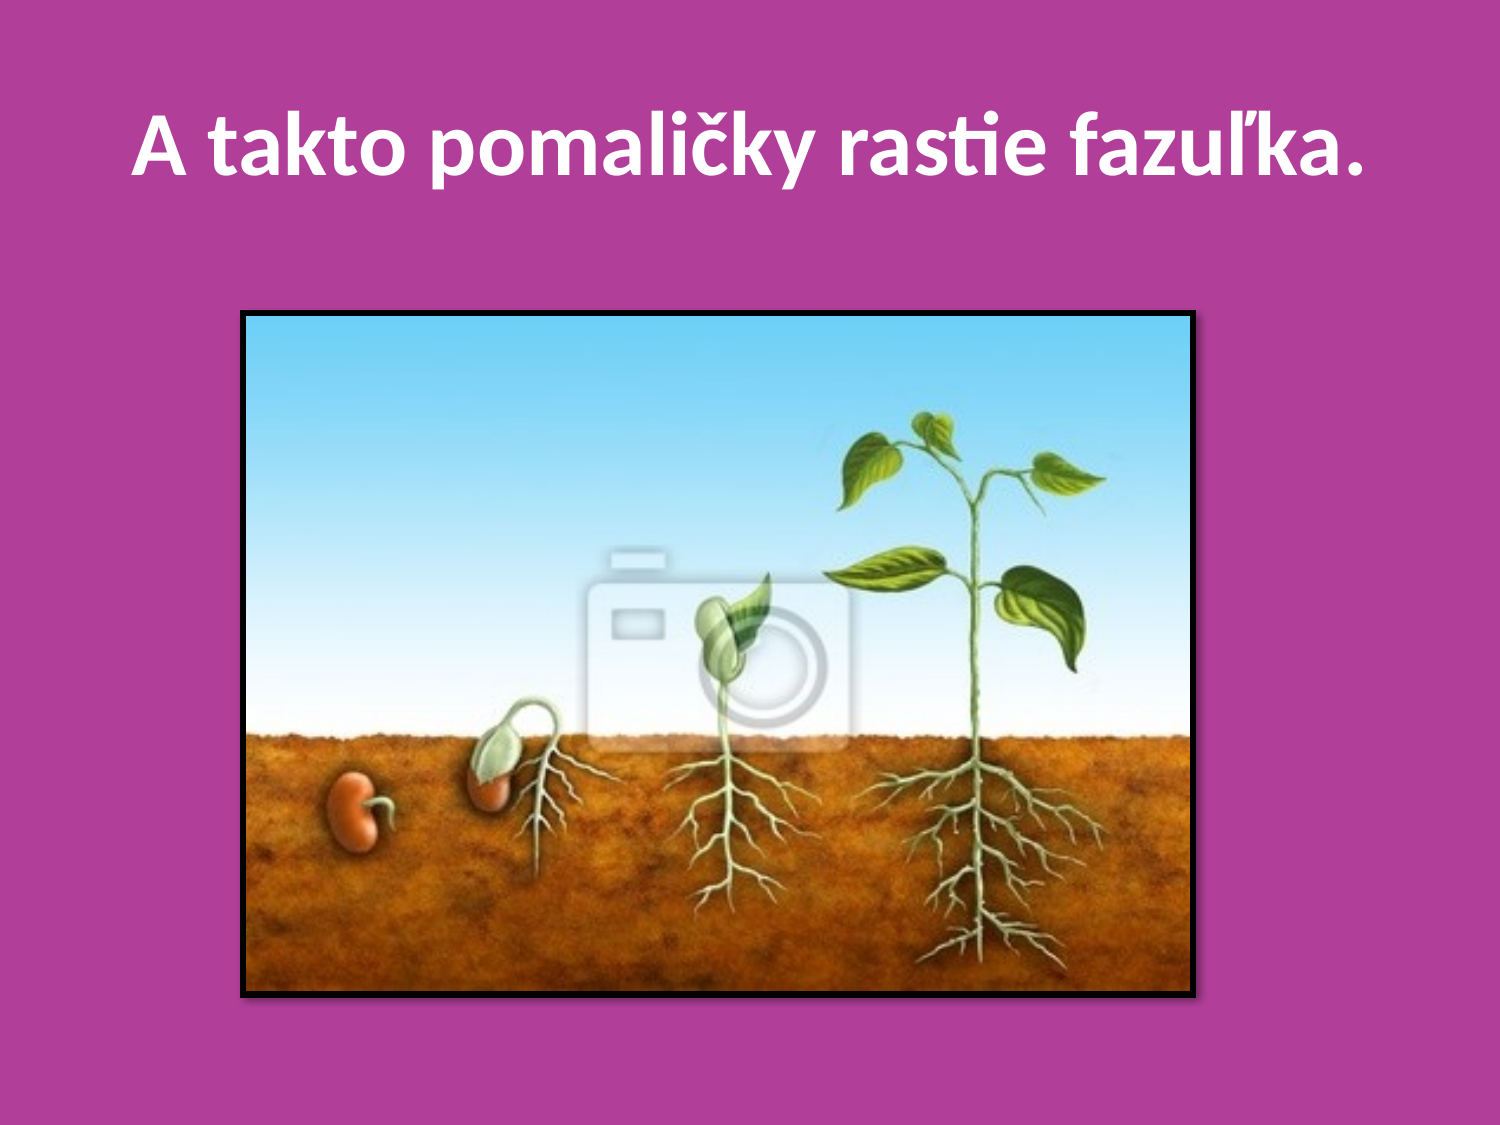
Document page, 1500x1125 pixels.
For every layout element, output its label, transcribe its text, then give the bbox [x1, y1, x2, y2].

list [245, 316, 1191, 992]
title A takto pomaličky rastie fazuľka. [75, 45, 1425, 233]
